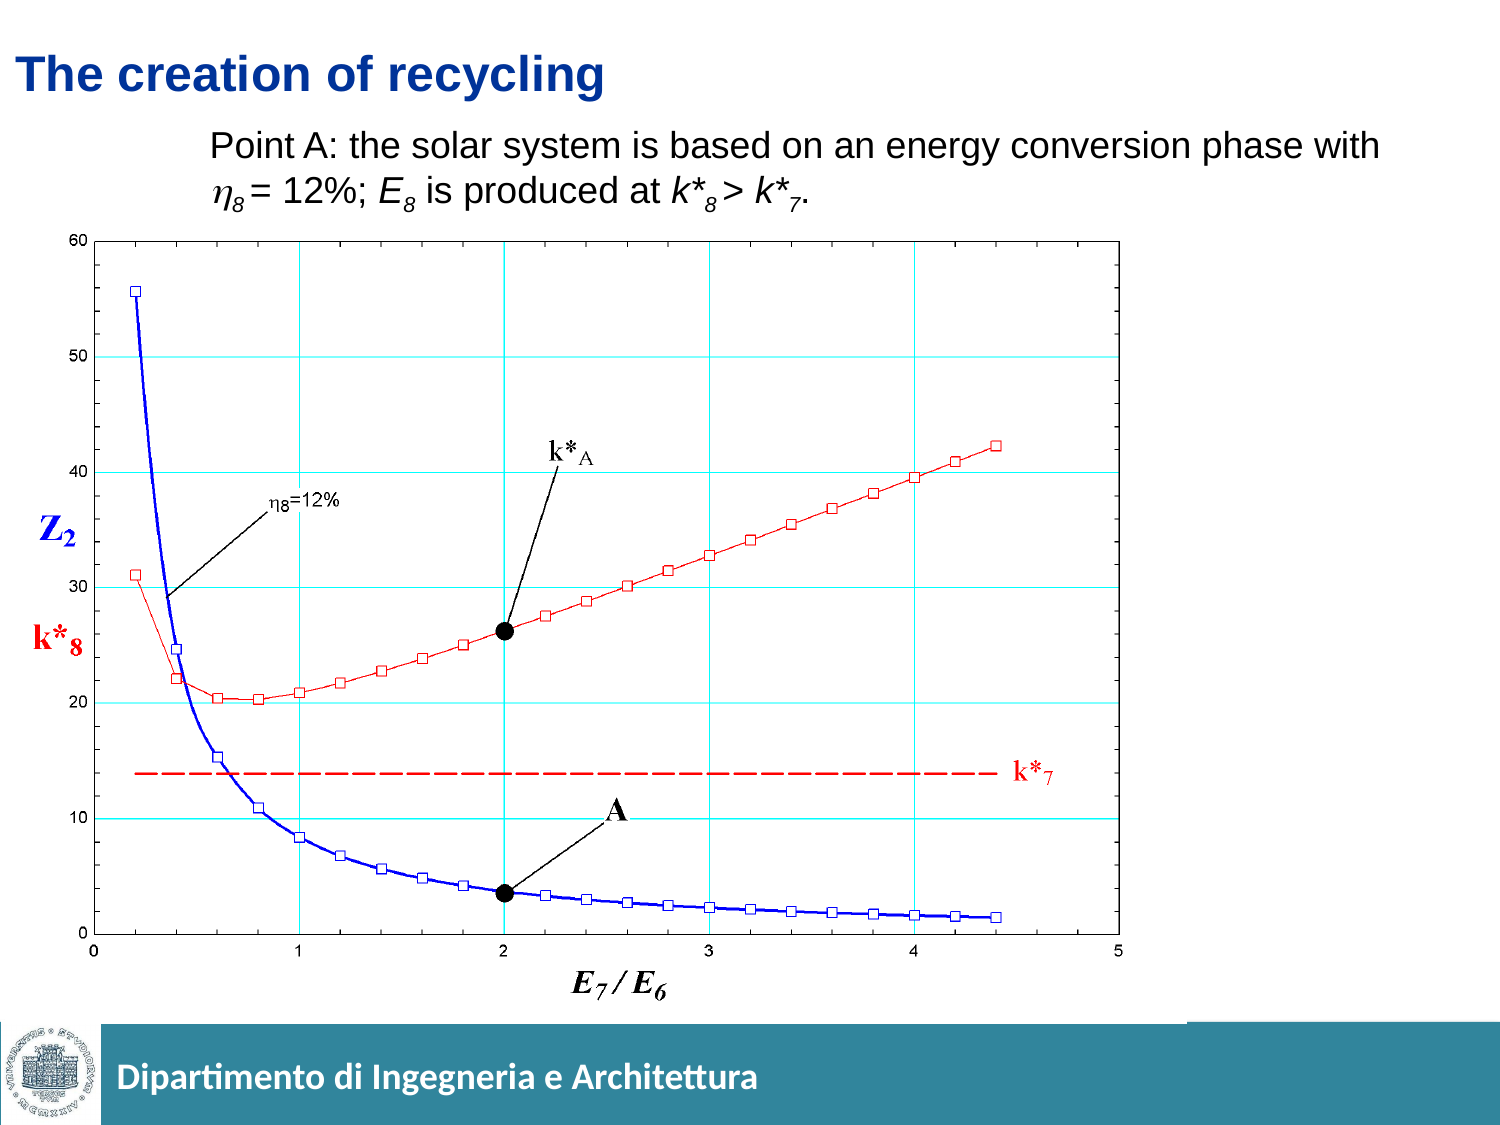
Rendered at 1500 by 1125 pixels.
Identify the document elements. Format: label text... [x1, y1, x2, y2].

text_box Point A: the solar system is based on an energy conversion phase with h8 = 12%; E8 is produced at k*8 > k*7. [194, 113, 1435, 225]
title The creation of recycling [0, 30, 1430, 110]
picture [1, 173, 1188, 1125]
